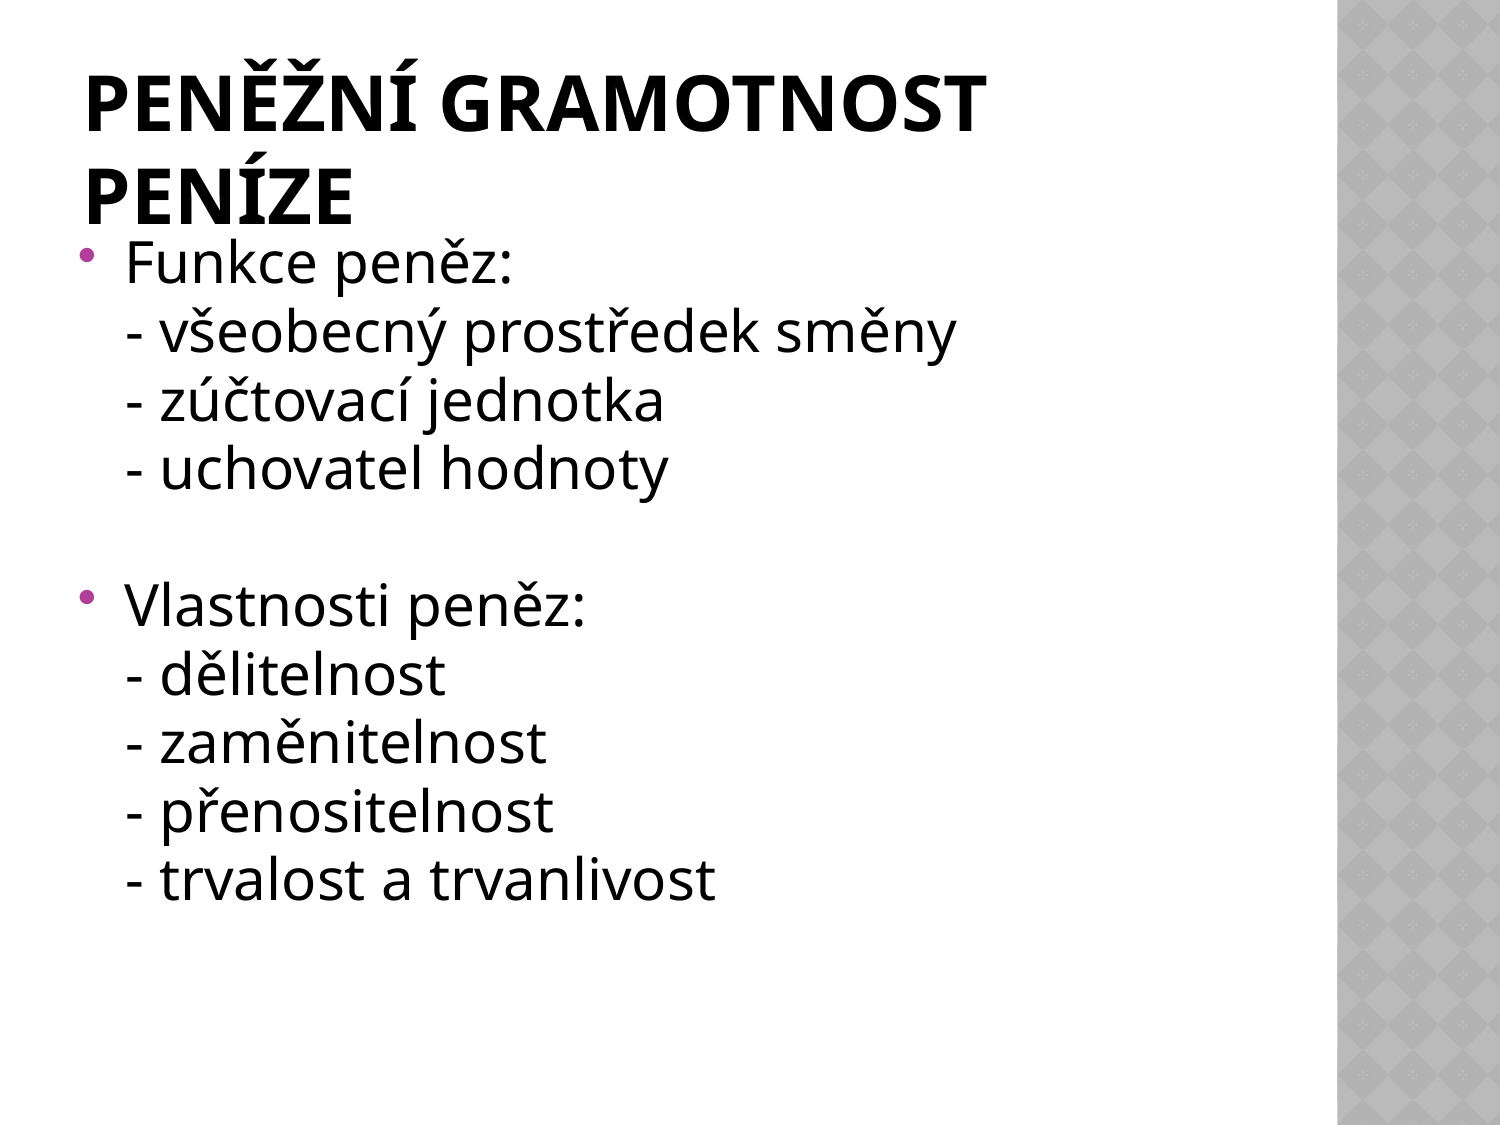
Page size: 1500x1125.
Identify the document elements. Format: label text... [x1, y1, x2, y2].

list Funkce peněz: - všeobecný prostředek směny - zúčtovací jednotka - uchovatel hodnoty Vlastnosti peněz: - dělitelnost - zaměnitelnost - přenositelnost - trvalost a trvanlivost [64, 231, 1416, 975]
title Peněžní gramotnost Peníze [75, 52, 1263, 231]
